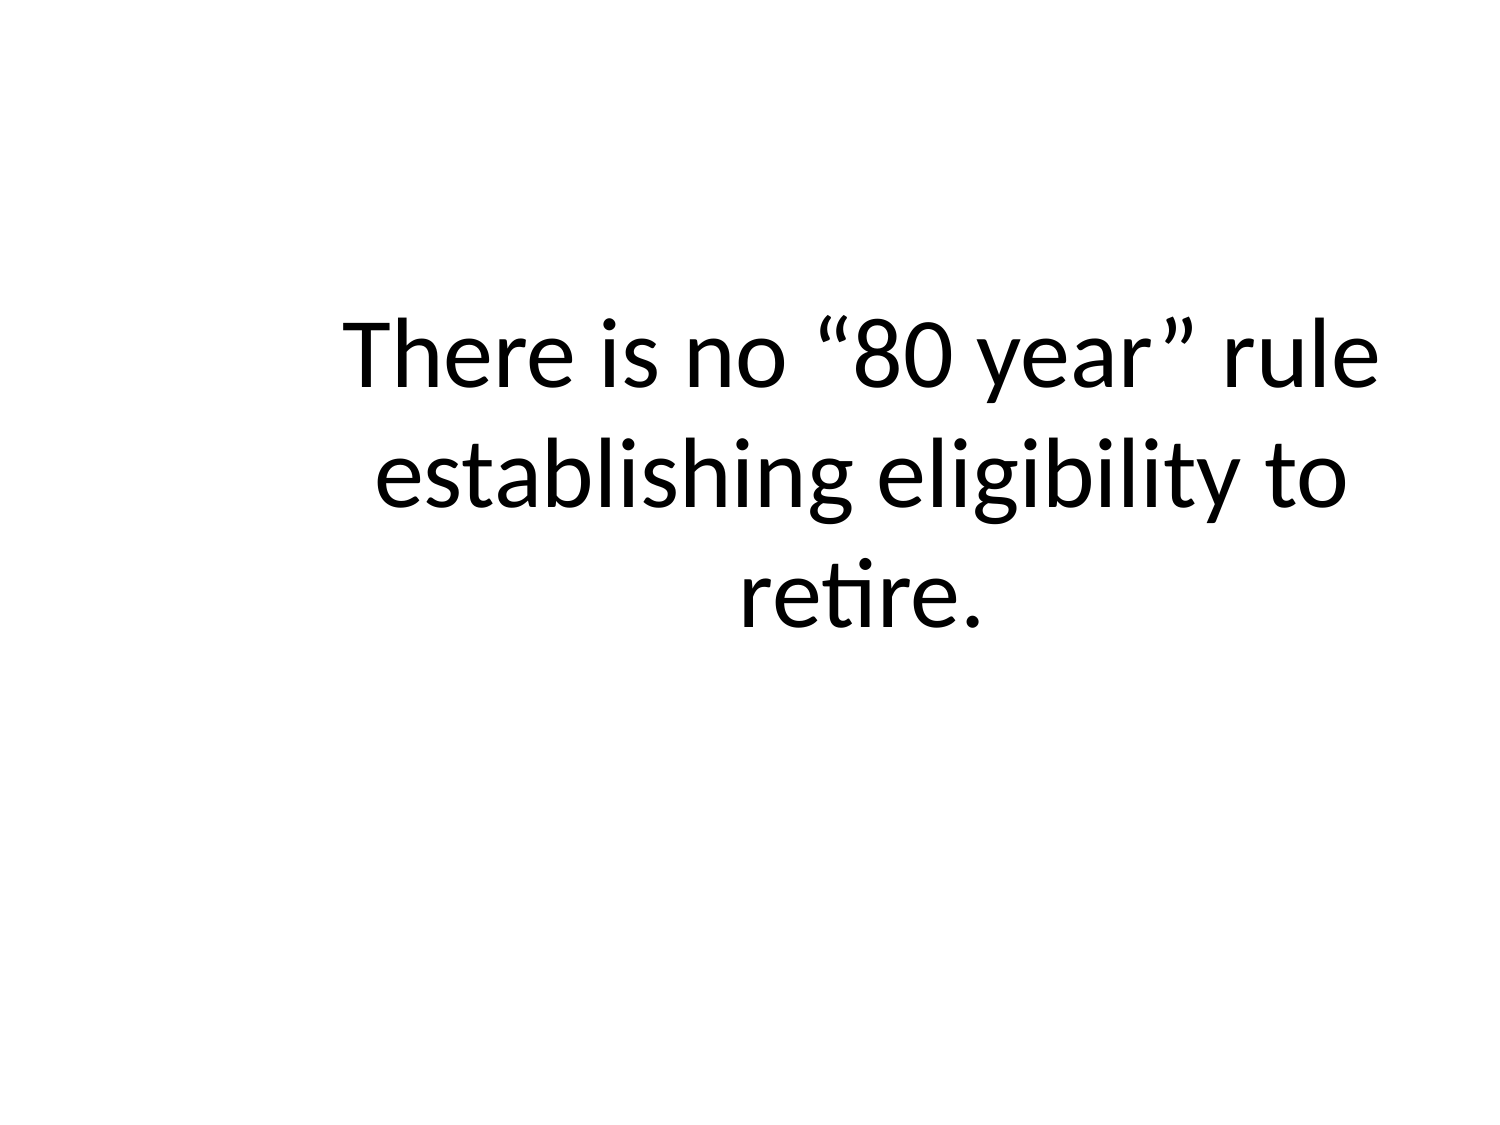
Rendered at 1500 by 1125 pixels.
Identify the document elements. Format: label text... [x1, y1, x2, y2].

list There is no “80 year” rule establishing eligibility to retire. [262, 0, 1463, 1038]
